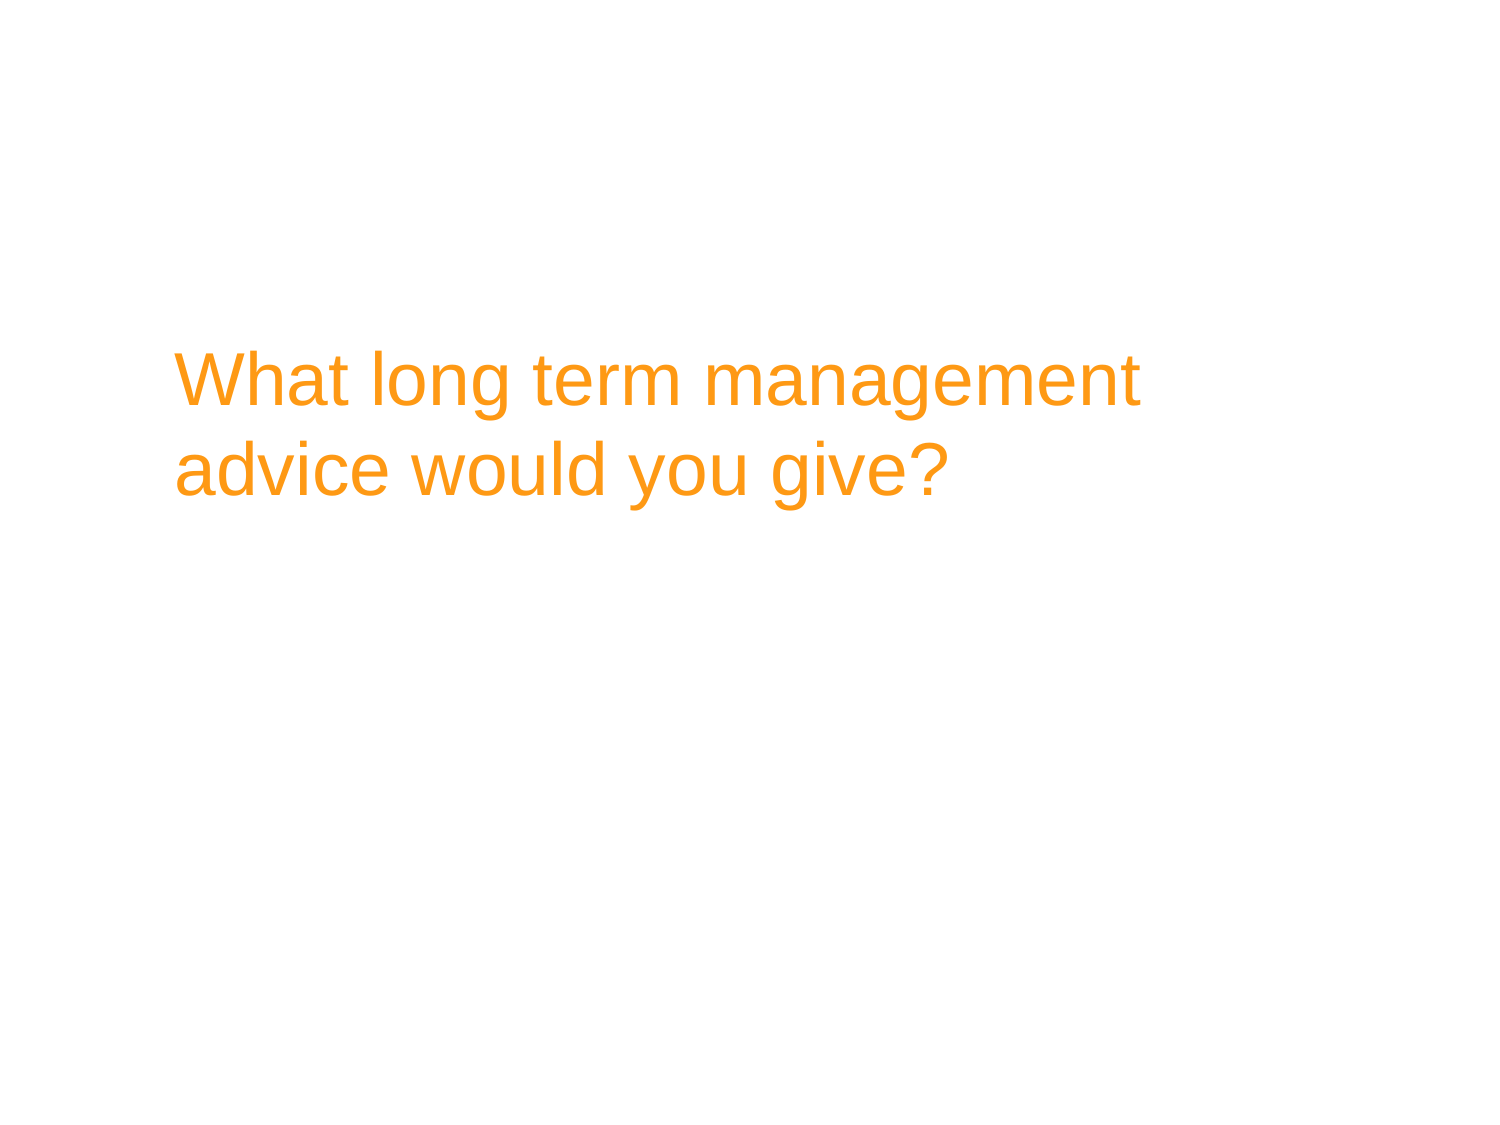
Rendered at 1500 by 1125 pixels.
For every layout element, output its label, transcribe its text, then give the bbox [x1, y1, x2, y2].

title What long term management advice would you give? [159, 266, 1176, 575]
